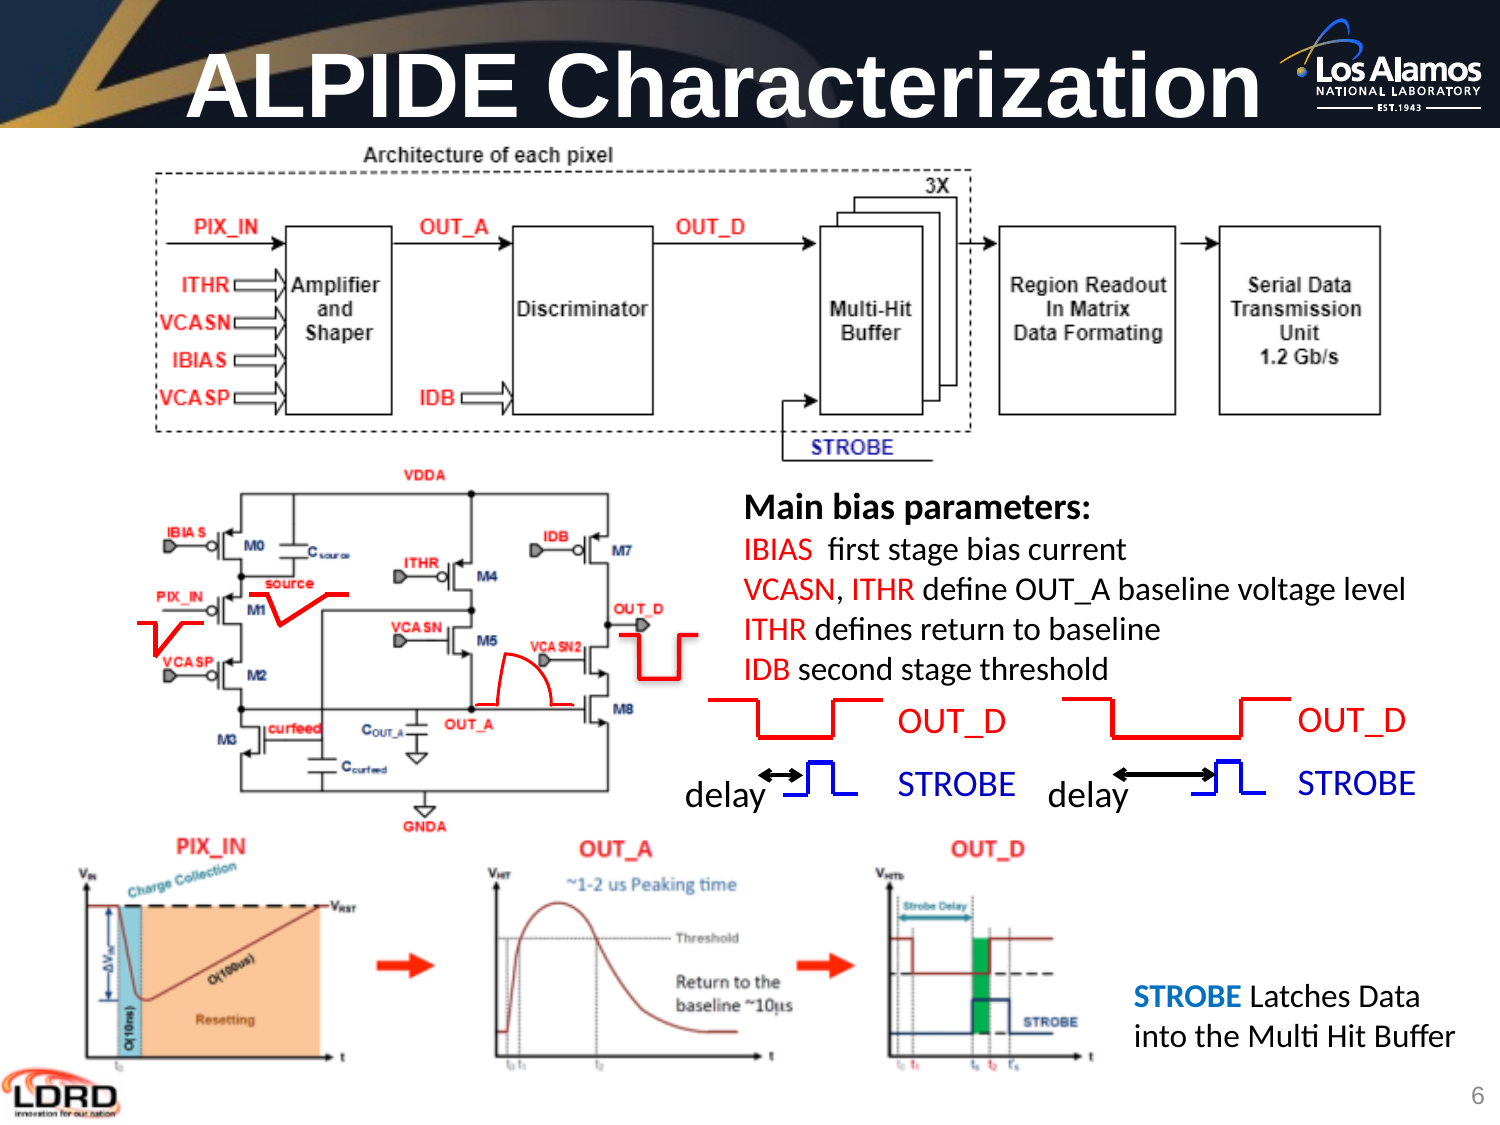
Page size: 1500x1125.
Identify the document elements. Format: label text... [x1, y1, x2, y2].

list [154, 137, 1384, 467]
title ALPIDE Characterization [0, 0, 1500, 163]
slide_number 6 [1149, 1065, 1500, 1125]
text_box delay [1032, 762, 1158, 823]
text_box delay [702, 762, 796, 823]
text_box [137, 462, 699, 835]
text_box STROBE [882, 751, 1083, 812]
text_box STROBE [1282, 750, 1483, 811]
text_box OUT_D [882, 688, 1083, 749]
text_box STROBE Latches Data into the Multi Hit Buffer [1119, 966, 1483, 1062]
picture [0, 837, 1096, 1125]
text_box OUT_D [1282, 687, 1483, 748]
text_box Main bias parameters: IBIAS first stage bias current VCASN, ITHR define OUT_A baseline voltage level ITHR defines return to baseline IDB second stage threshold [728, 474, 1463, 695]
